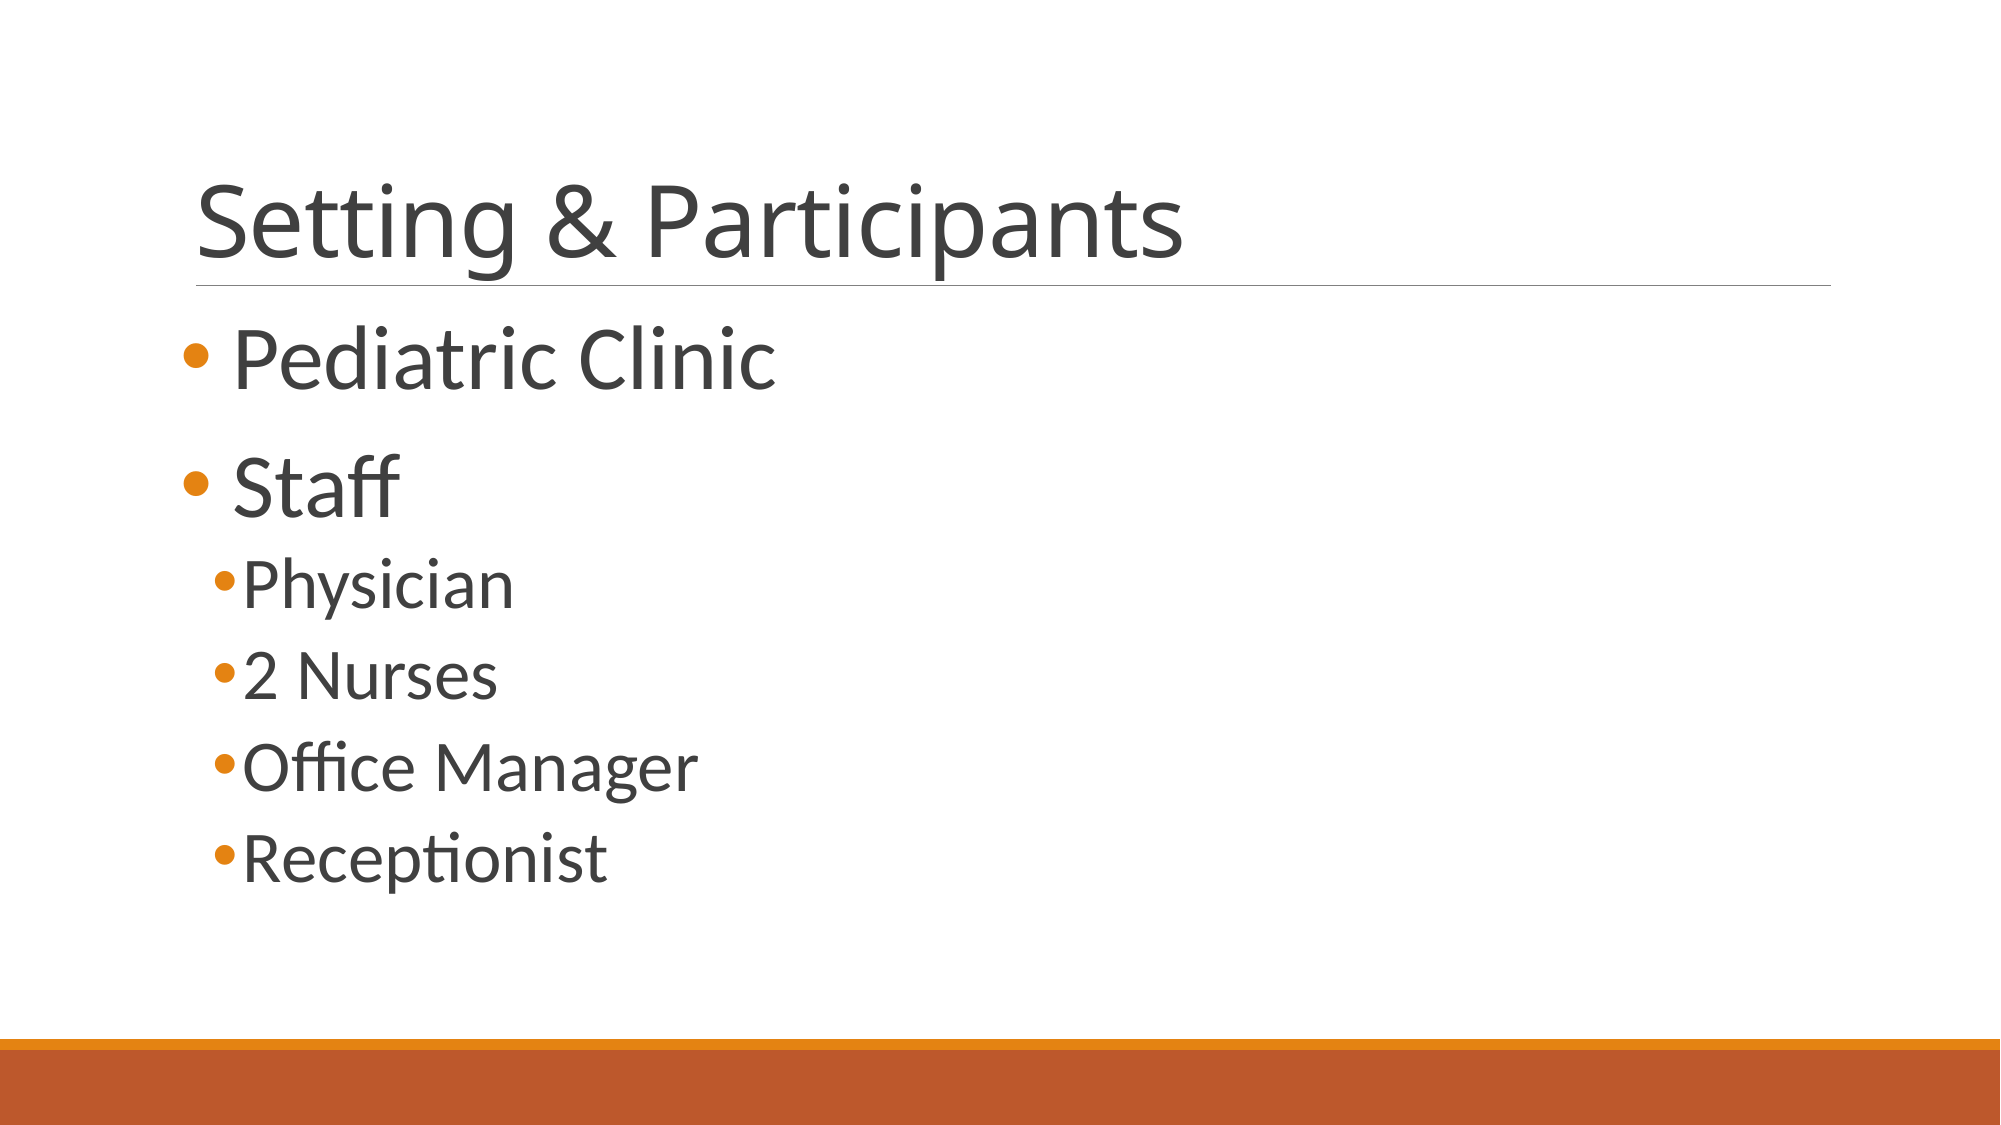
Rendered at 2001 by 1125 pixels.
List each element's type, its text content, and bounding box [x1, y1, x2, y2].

title Setting & Participants [180, 47, 1830, 285]
list Pediatric Clinic Staff Physician 2 Nurses Office Manager Receptionist [180, 302, 1830, 963]
